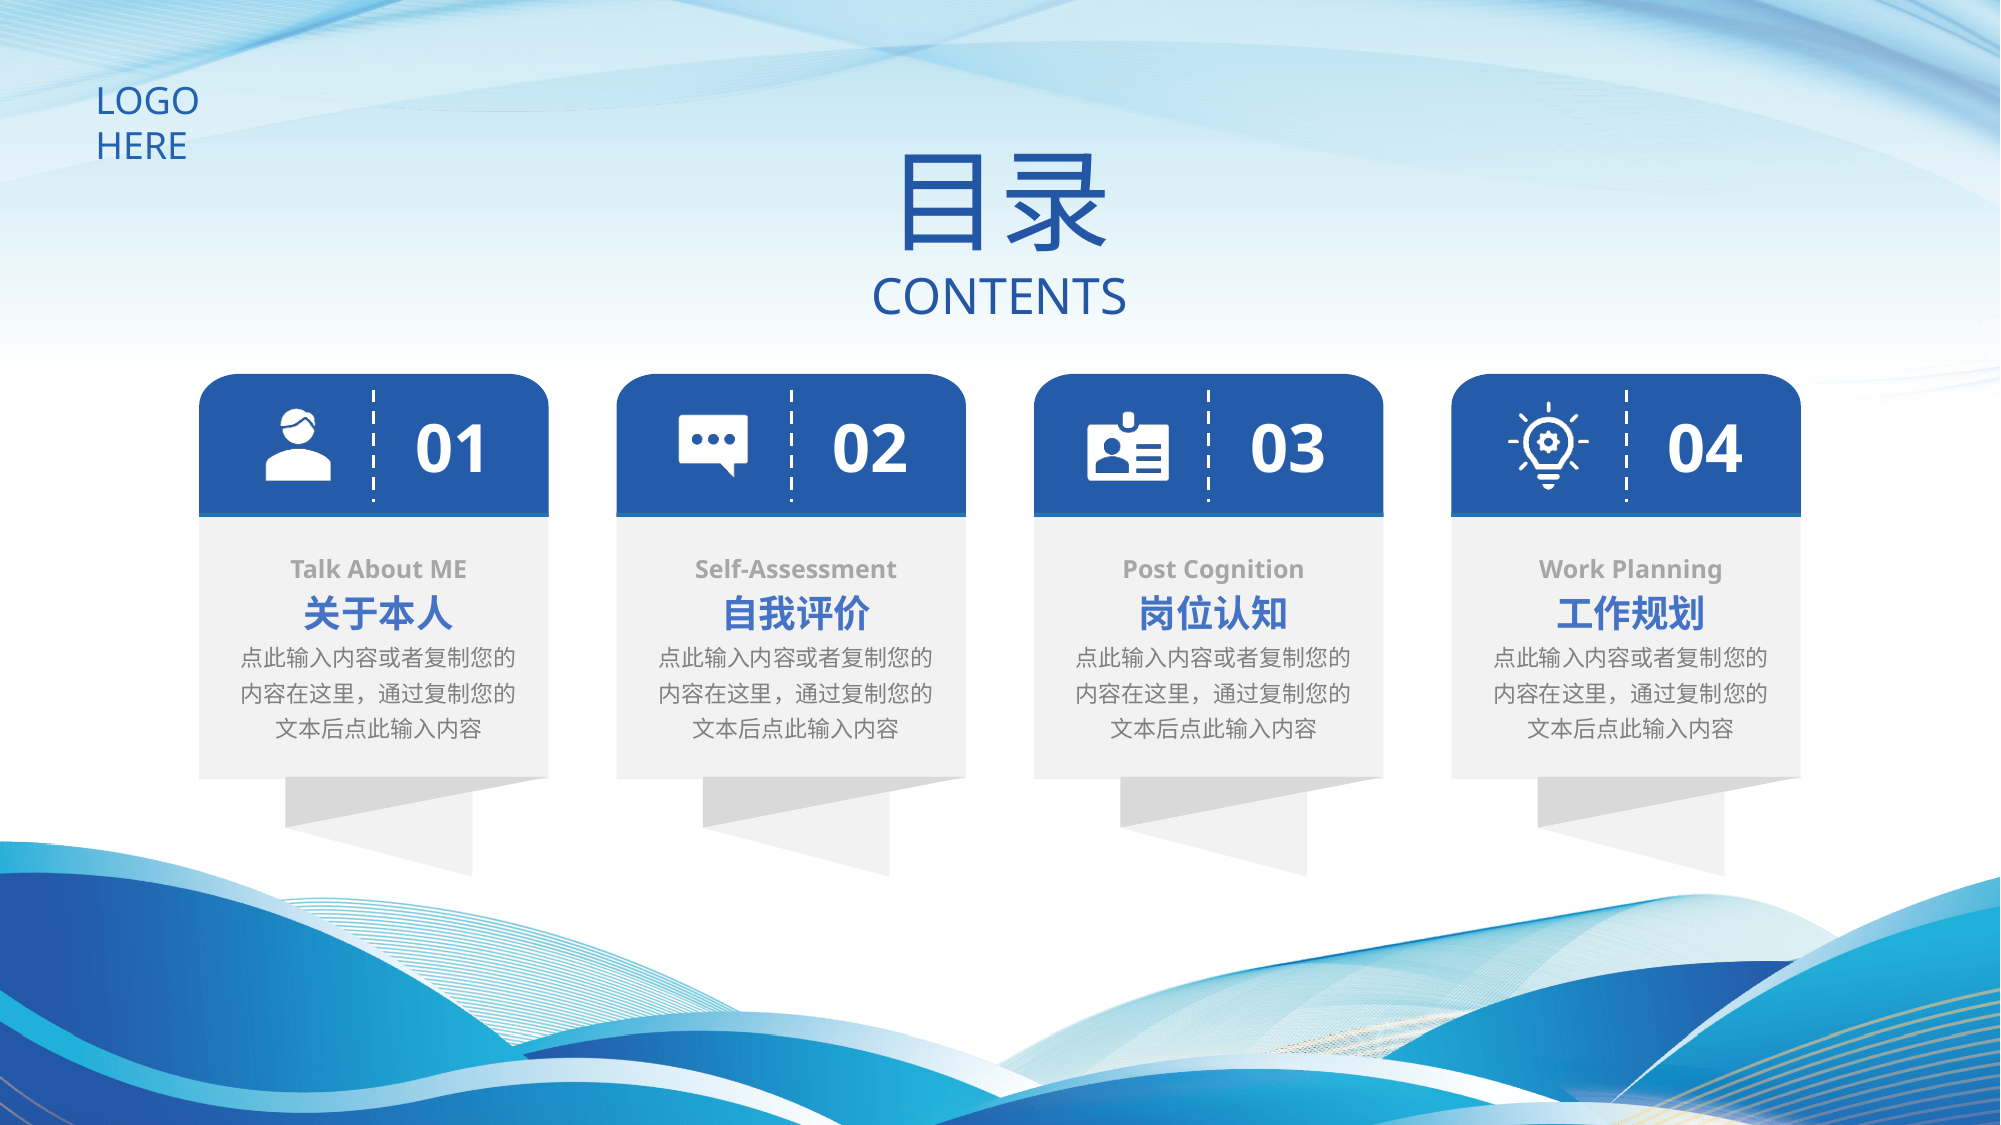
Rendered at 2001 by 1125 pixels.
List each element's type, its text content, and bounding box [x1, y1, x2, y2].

text_box 岗位认知 [1082, 592, 1345, 643]
text_box 点此输入内容或者复制您的内容在这里，通过复制您的文本后点此输入内容 [1475, 628, 1787, 738]
text_box 02 [828, 405, 914, 486]
text_box 04 [1662, 405, 1749, 486]
text_box 自我评价 [665, 592, 928, 643]
text_box [1451, 405, 1801, 512]
text_box Talk About ME [247, 540, 510, 592]
text_box [616, 517, 966, 738]
text_box 点此输入内容或者复制您的内容在这里，通过复制您的文本后点此输入内容 [223, 628, 535, 738]
text_box 点此输入内容或者复制您的内容在这里，通过复制您的文本后点此输入内容 [1058, 628, 1370, 738]
text_box [199, 517, 549, 738]
text_box [1034, 517, 1384, 738]
picture [0, 0, 2000, 495]
text_box [616, 405, 966, 512]
text_box [616, 512, 966, 517]
text_box 点此输入内容或者复制您的内容在这里，通过复制您的文本后点此输入内容 [640, 628, 952, 738]
text_box 03 [1245, 405, 1332, 486]
text_box [1451, 517, 1801, 738]
text_box [199, 405, 549, 512]
text_box 工作规划 [1500, 592, 1763, 643]
text_box 关于本人 [247, 592, 510, 643]
text_box Post Cognition [1082, 540, 1345, 592]
text_box [1034, 405, 1384, 512]
text_box Work Planning [1500, 540, 1763, 592]
text_box Self-Assessment [665, 540, 928, 592]
text_box 01 [410, 405, 497, 486]
text_box [1451, 512, 1801, 517]
text_box [1034, 512, 1384, 517]
picture [0, 738, 2000, 1125]
text_box [199, 512, 549, 517]
